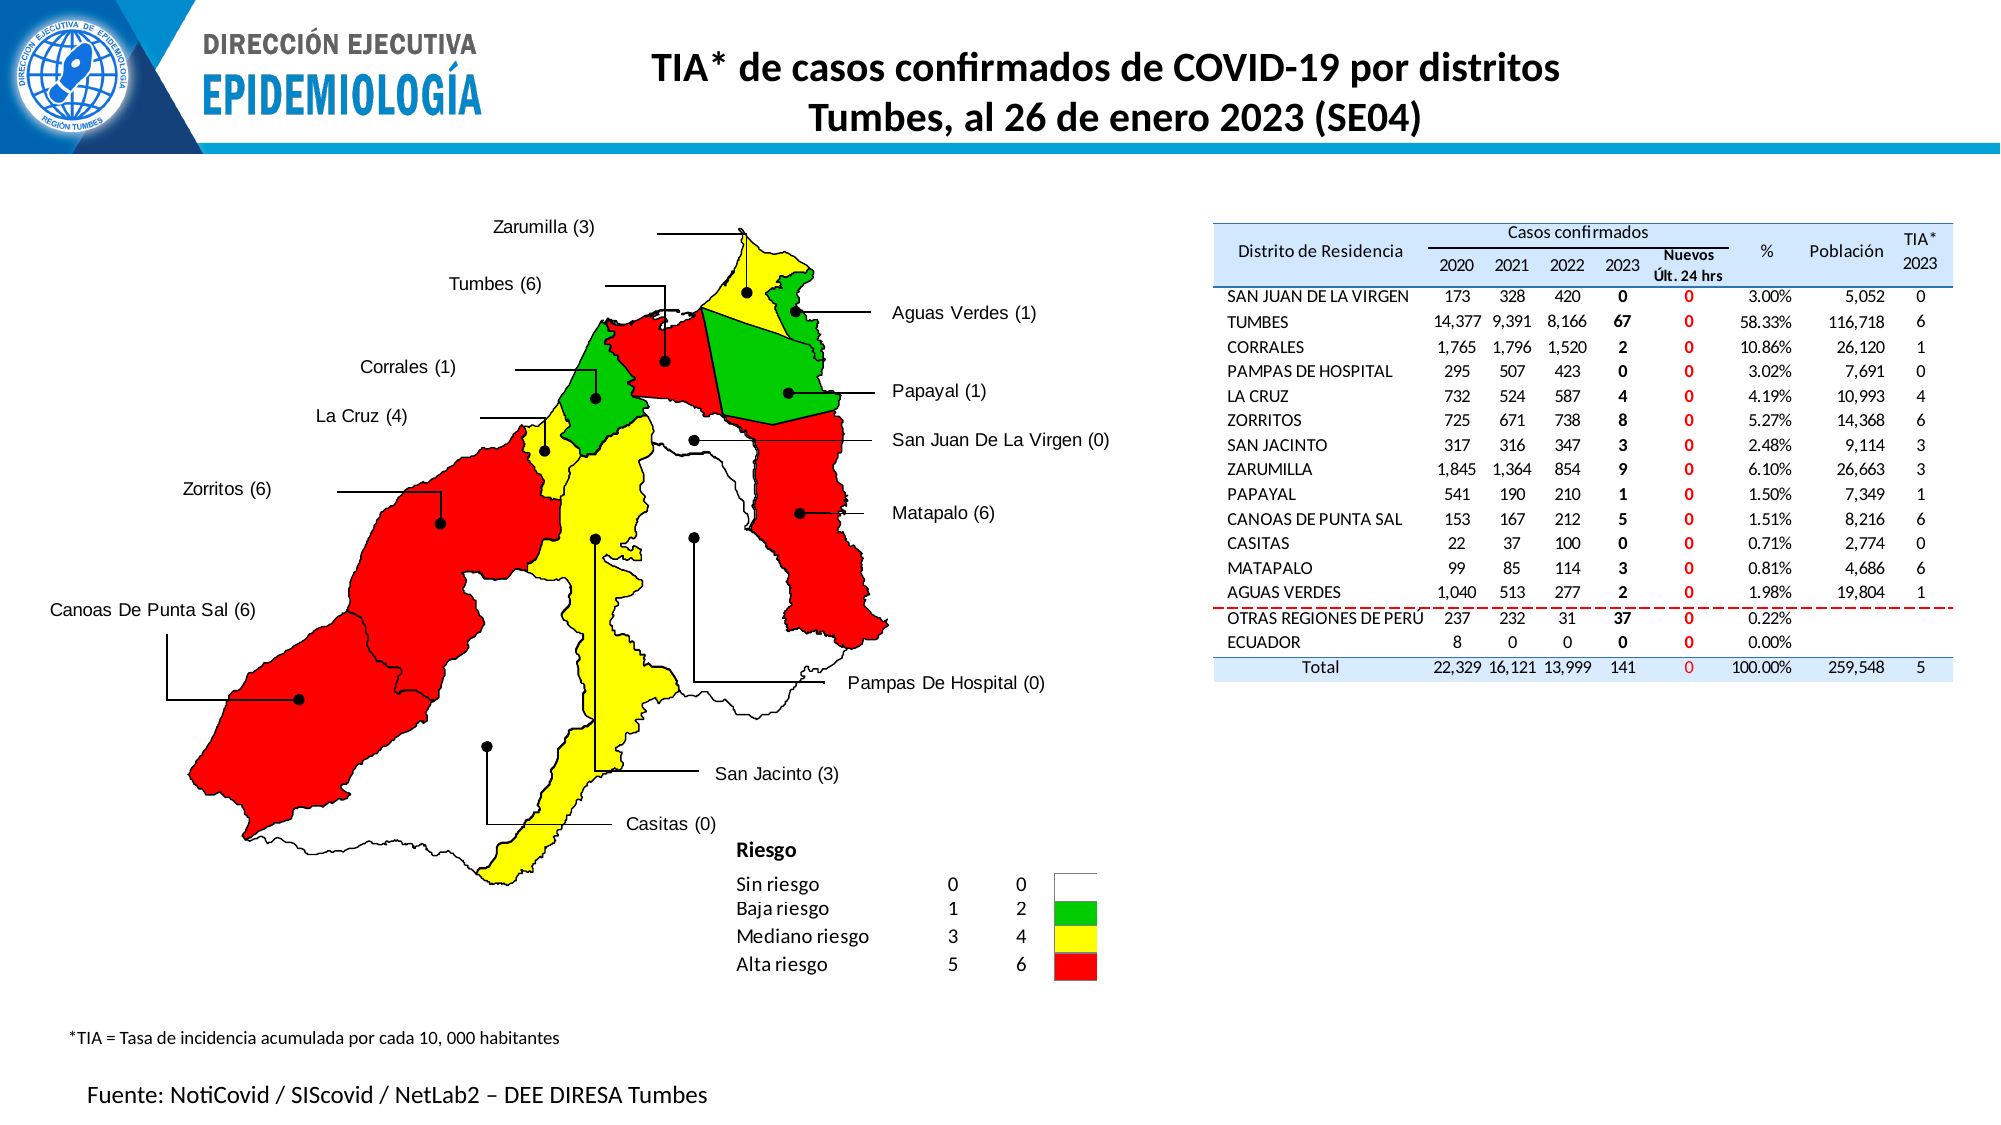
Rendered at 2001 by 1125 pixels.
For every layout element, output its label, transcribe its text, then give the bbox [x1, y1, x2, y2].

text_box TIA* de casos confirmados de COVID-19 por distritos Tumbes, al 26 de enero 2023 (SE04) [512, 32, 1710, 148]
picture [0, 0, 512, 154]
picture [1212, 222, 1955, 684]
text_box *TIA = Tasa de incidencia acumulada por cada 10, 000 habitantes [53, 1018, 602, 1057]
text_box Fuente: NotiCovid / SIScovid / NetLab2 – DEE DIRESA Tumbes [72, 1071, 1228, 1116]
text_box [0, 142, 2000, 155]
picture [45, 216, 1111, 982]
